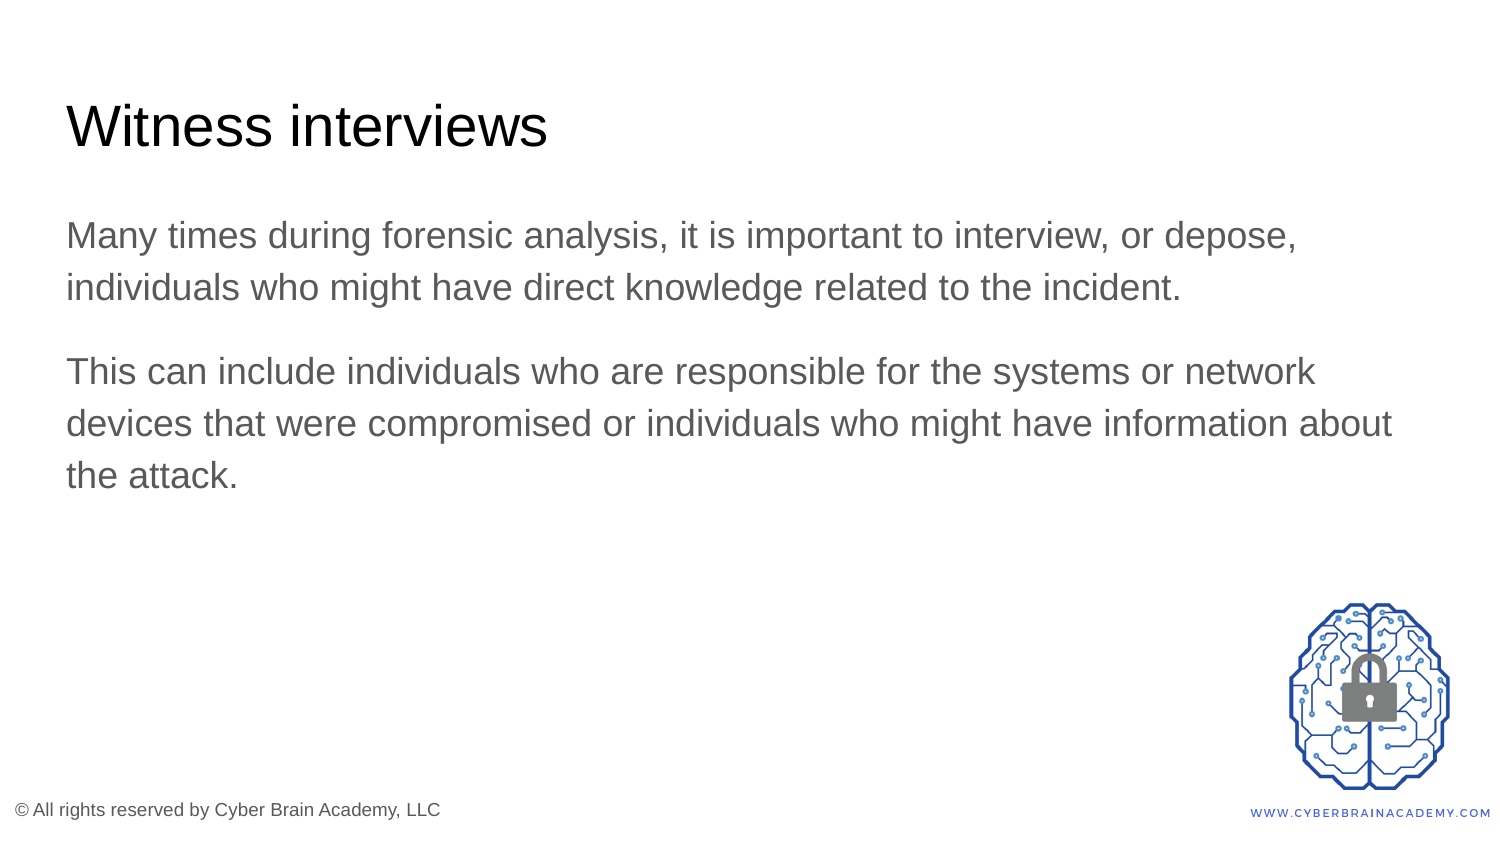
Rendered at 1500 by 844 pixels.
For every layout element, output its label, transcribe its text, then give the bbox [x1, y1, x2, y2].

picture [1242, 586, 1500, 844]
title Witness interviews [51, 72, 1449, 167]
list Many times during forensic analysis, it is important to interview, or depose, individuals who might have direct knowledge related to the incident. This can include individuals who are responsible for the systems or network devices that were compromised or individuals who might have information about the attack. [51, 189, 1449, 750]
